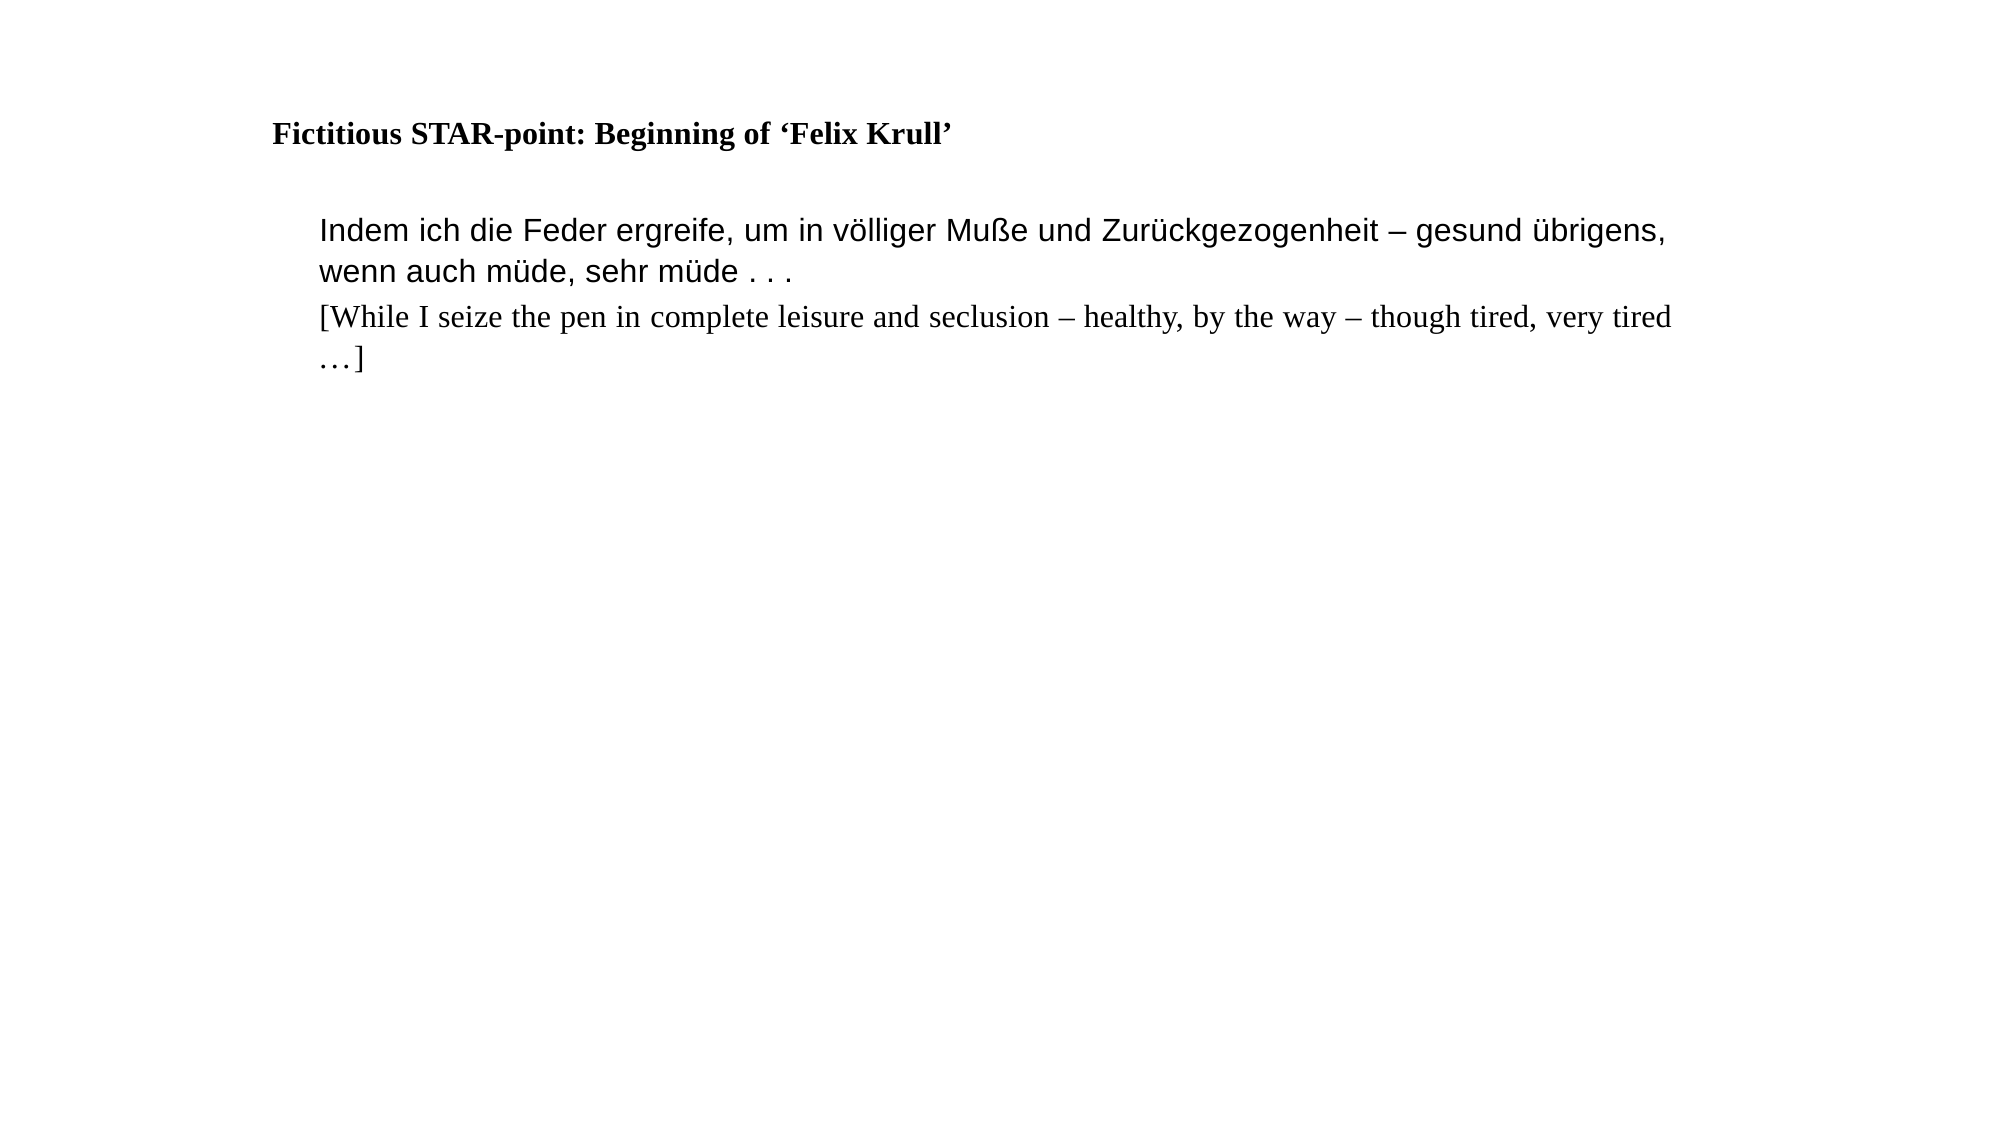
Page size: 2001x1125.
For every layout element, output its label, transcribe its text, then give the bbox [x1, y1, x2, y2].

text_box Fictitious STAR-point: Beginning of ‘Felix Krull’ Indem ich die Feder ergreife, um in völliger Muße und Zurückgezogenheit – gesund übrigens, wenn auch müde, sehr müde . . . [While I seize the pen in complete leisure and seclusion – healthy, by the way – though tired, very tired ...] [270, 110, 1684, 376]
